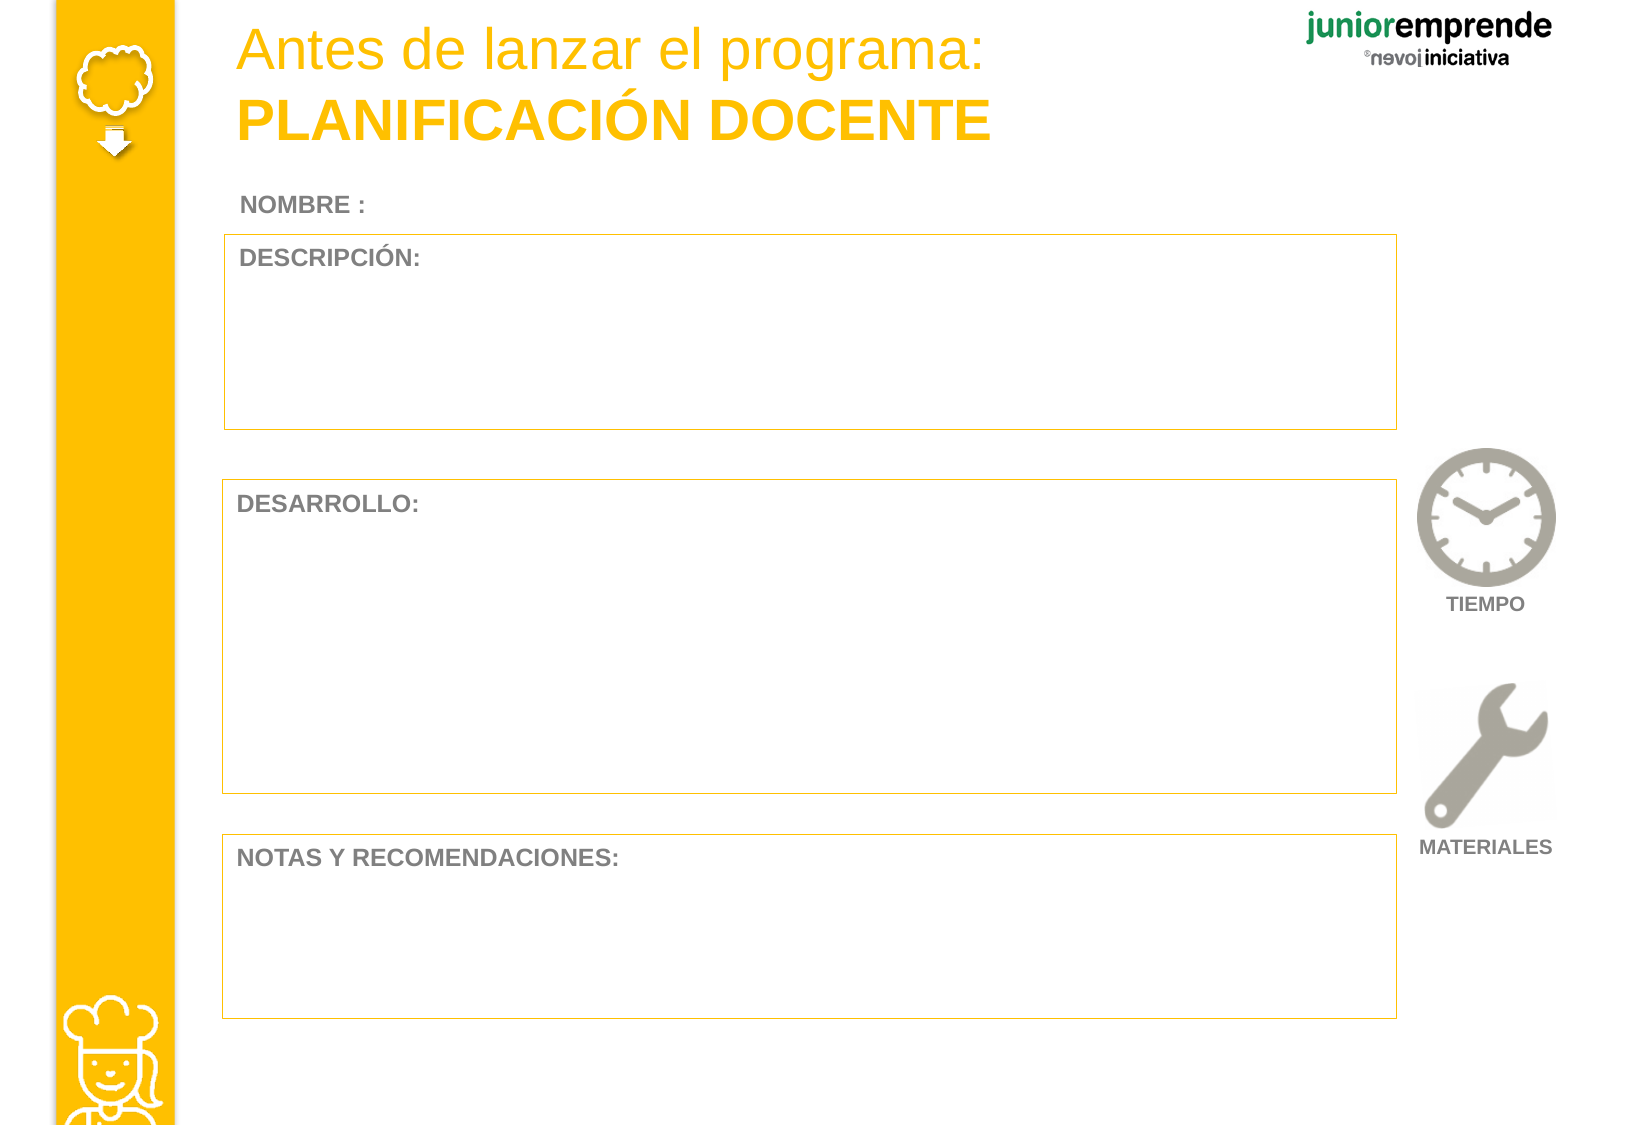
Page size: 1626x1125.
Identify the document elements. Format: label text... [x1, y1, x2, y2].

picture [1420, 685, 1552, 825]
text_box DESARROLLO: [221, 479, 1397, 794]
picture [1417, 448, 1556, 587]
text_box TIEMPO [1397, 583, 1604, 623]
picture [1296, 0, 1569, 67]
text_box Antes de lanzar el programa: PLANIFICACIÓN DOCENTE [221, 4, 1132, 160]
text_box MATERIALES [1391, 826, 1581, 892]
text_box DESCRIPCIÓN: [224, 234, 1397, 429]
text_box NOTAS Y RECOMENDACIONES: [221, 834, 1397, 1019]
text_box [50, 0, 181, 1125]
text_box NOMBRE : [225, 181, 382, 226]
